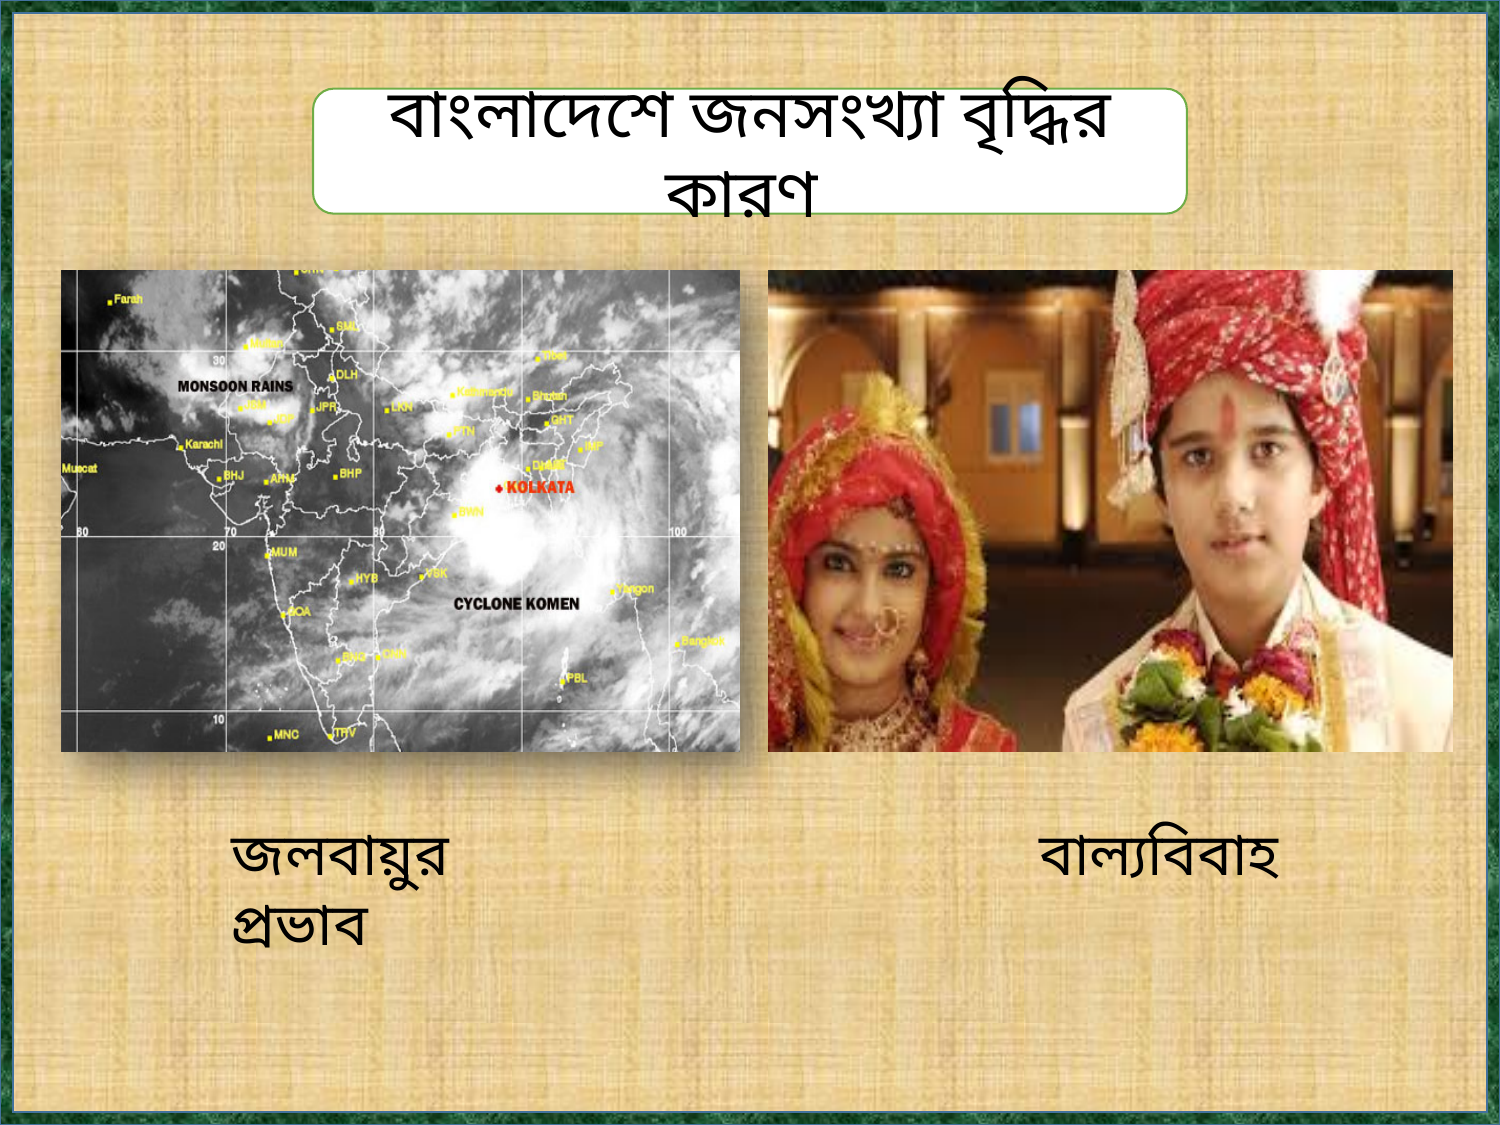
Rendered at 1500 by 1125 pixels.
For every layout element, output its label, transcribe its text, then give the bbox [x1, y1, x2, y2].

text_box জলবায়ুর প্রভাব [216, 809, 584, 965]
text_box বাংলাদেশে জনসংখ্যা বৃদ্ধির কারণ [311, 87, 1188, 215]
picture [14, 14, 1486, 1111]
text_box [0, 0, 1500, 1125]
text_box বাল্যবিবাহ [1024, 809, 1298, 895]
